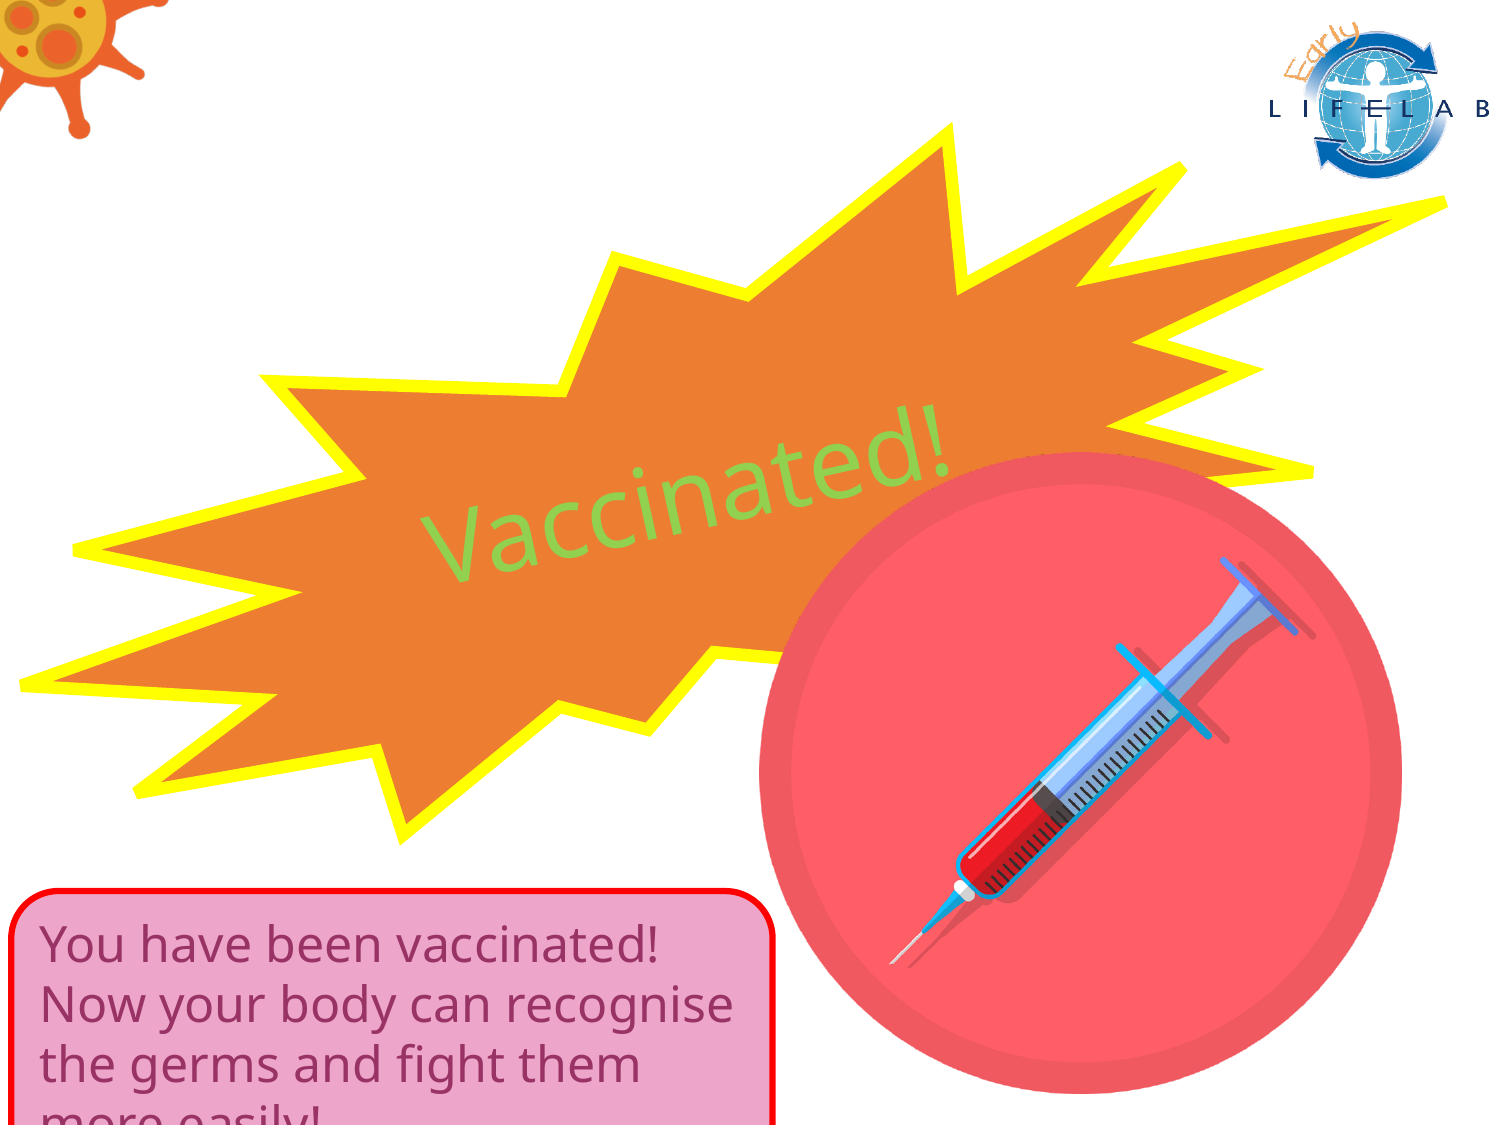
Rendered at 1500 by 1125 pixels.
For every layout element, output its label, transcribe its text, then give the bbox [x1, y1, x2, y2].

picture [1252, 19, 1500, 194]
text_box You have been vaccinated! Now your body can recognise the germs and fight them more easily! [11, 1094, 773, 1125]
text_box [0, 186, 1487, 1094]
picture [0, 0, 217, 186]
